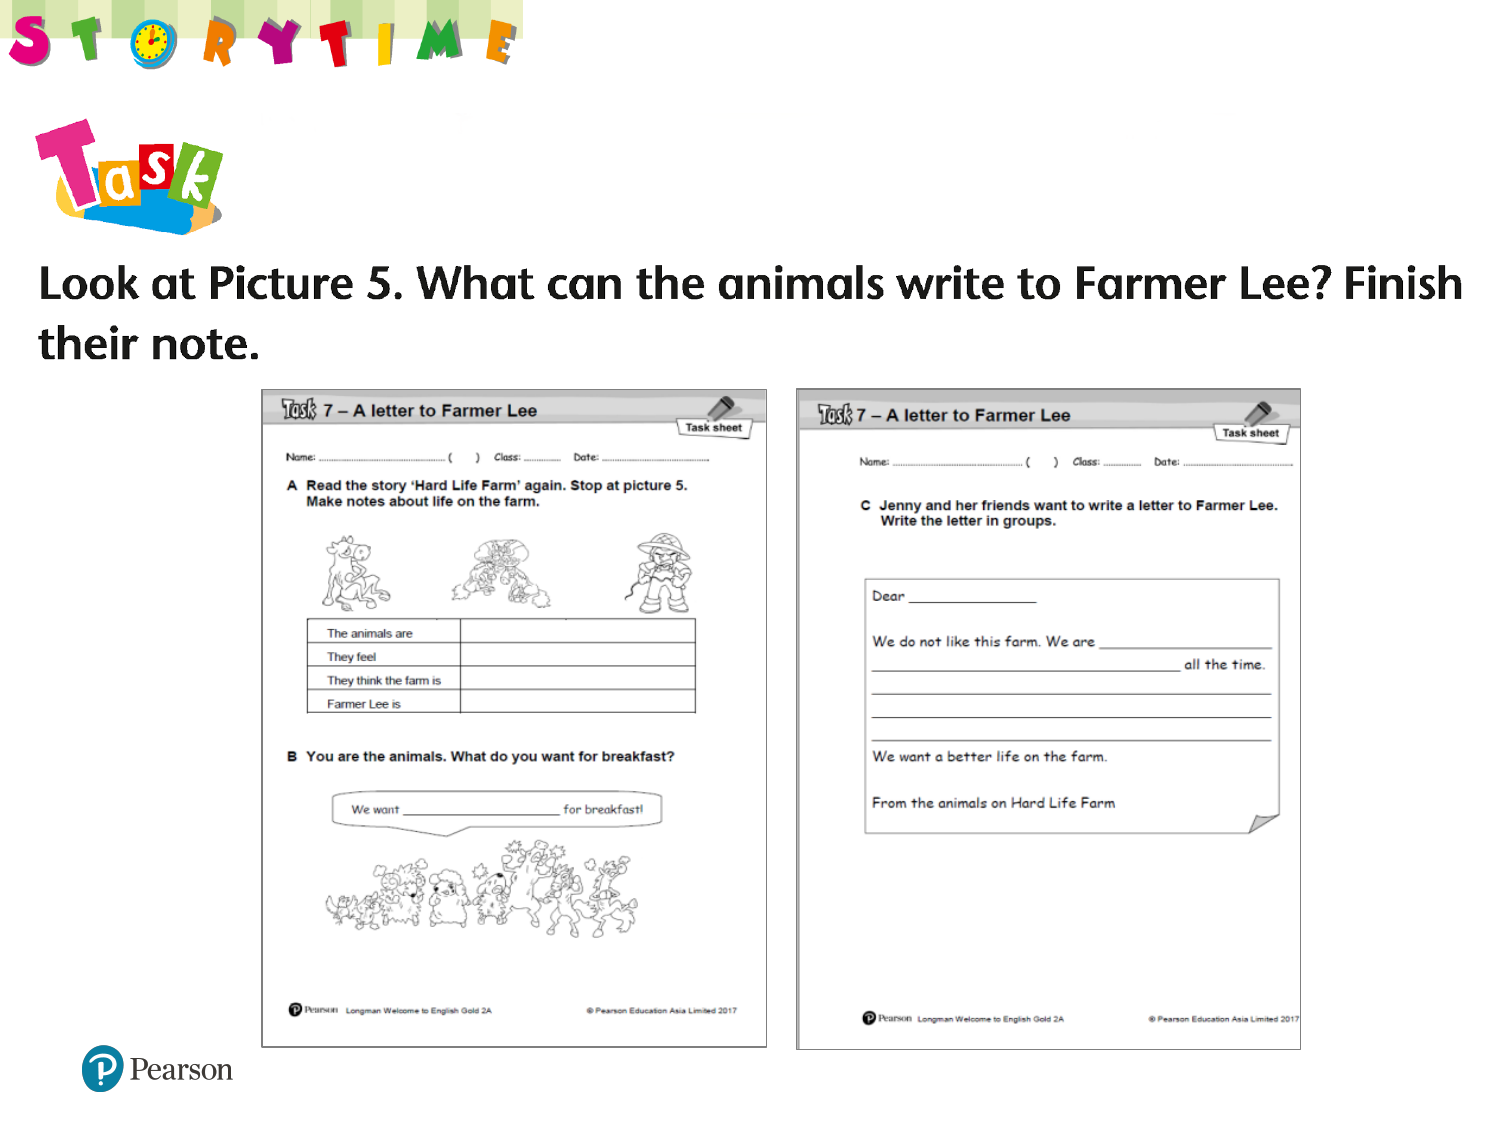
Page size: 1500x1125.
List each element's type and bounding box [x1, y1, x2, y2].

picture [108, 1045, 233, 1092]
picture [82, 1078, 93, 1092]
picture [0, 0, 523, 73]
picture [82, 1045, 97, 1061]
picture [0, 113, 1492, 1049]
picture [90, 1054, 116, 1079]
